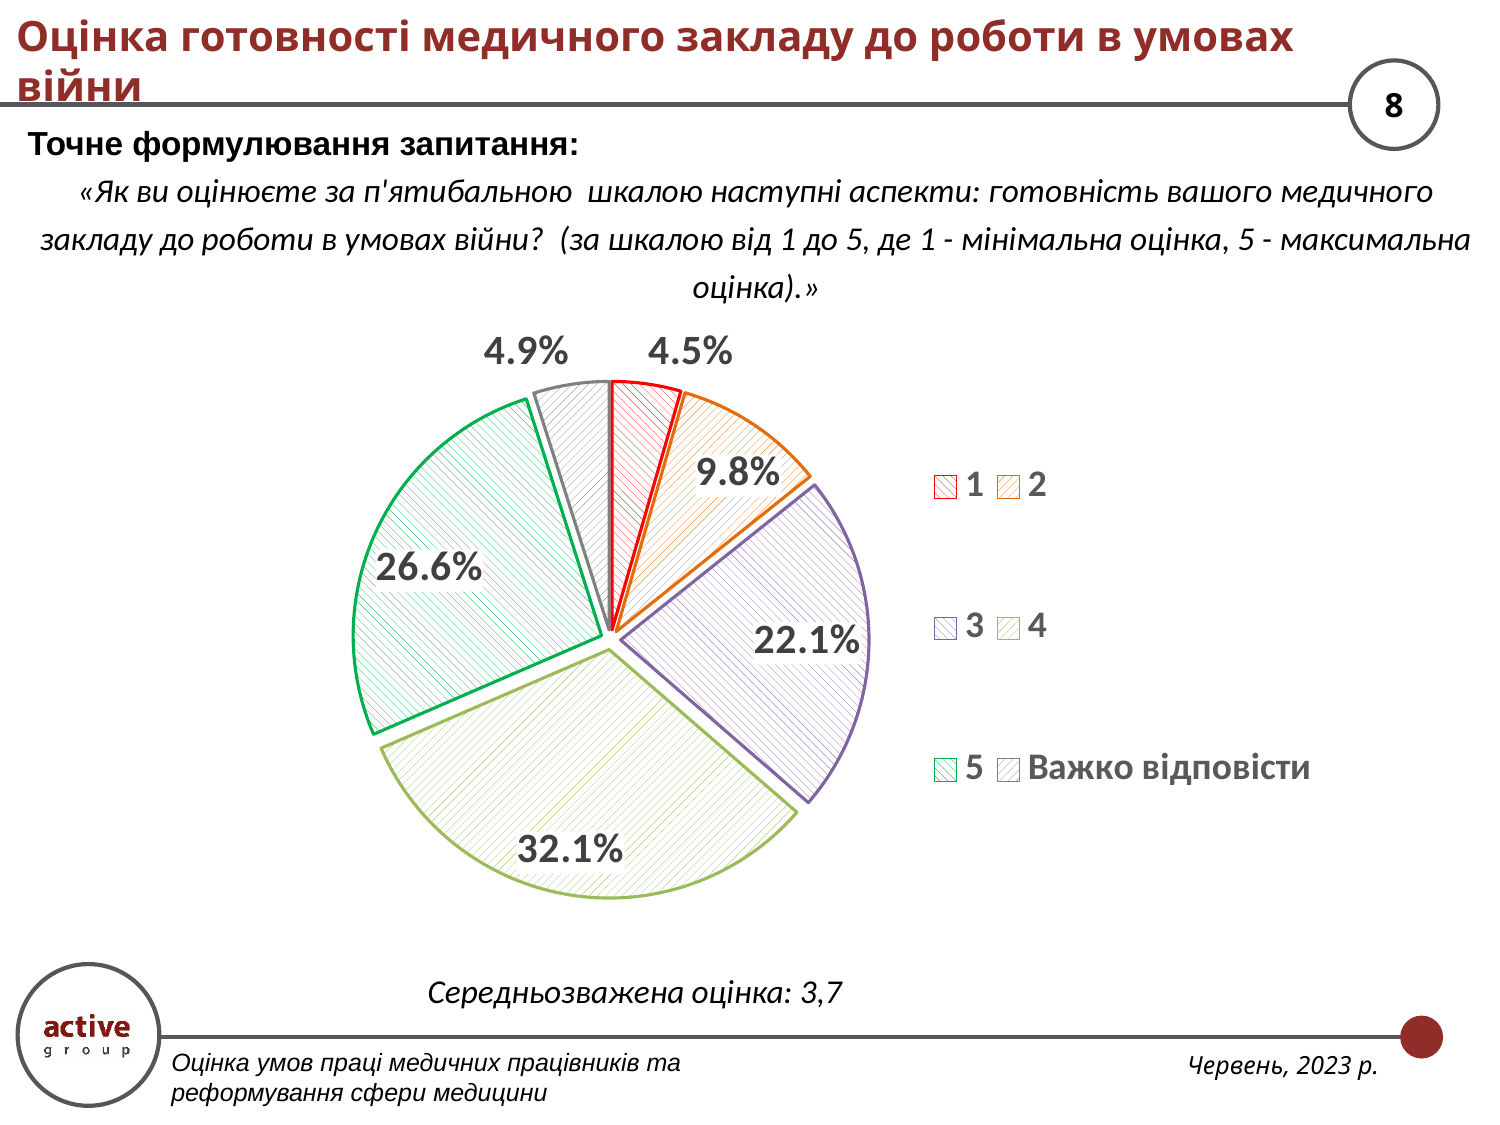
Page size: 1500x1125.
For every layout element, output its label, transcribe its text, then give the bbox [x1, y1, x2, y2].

picture [42, 1011, 135, 1059]
text_box Середньозважена оцінка: 3,7 [413, 965, 1100, 1018]
title Оцінка готовності медичного закладу до роботи в умовах війни [0, 18, 1365, 100]
text_box Точне формулювання запитання: «Як ви оцінюєте за п'ятибальною шкалою наступні аспекти: готовність вашого медичного закладу до роботи в умовах війни? (за шкалою від 1 до 5, де 1 - мінімальна оцінка, 5 - максимальна оцінка).» [12, 106, 1500, 313]
chart [186, 315, 1329, 956]
